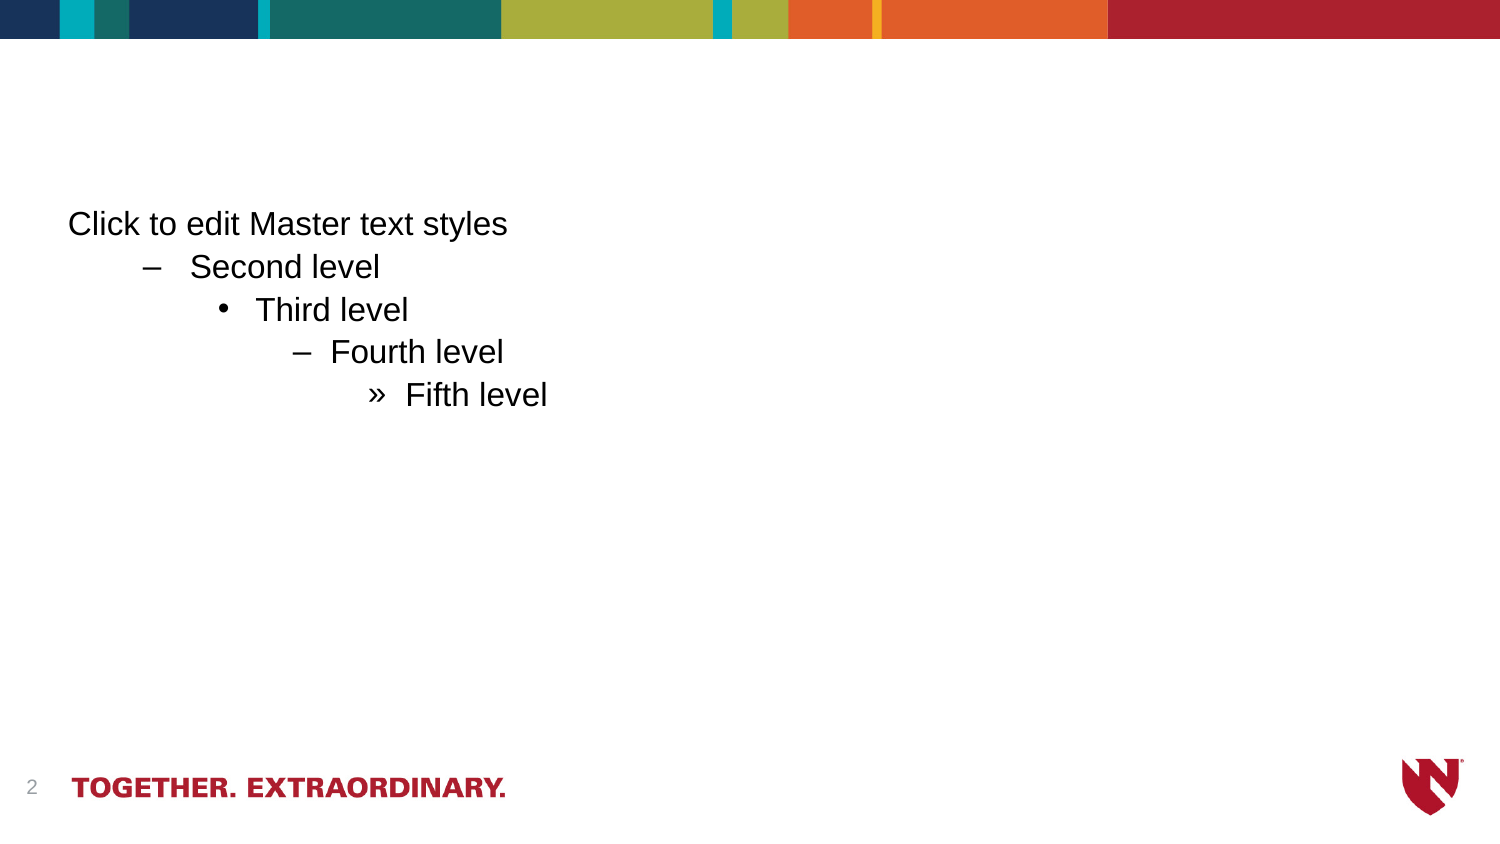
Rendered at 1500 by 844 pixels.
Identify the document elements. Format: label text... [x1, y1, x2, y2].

slide_number 2 [11, 766, 95, 803]
list Click to edit Master text styles Second level Third level Fourth level Fifth level [52, 199, 1454, 740]
picture [0, 0, 1500, 844]
